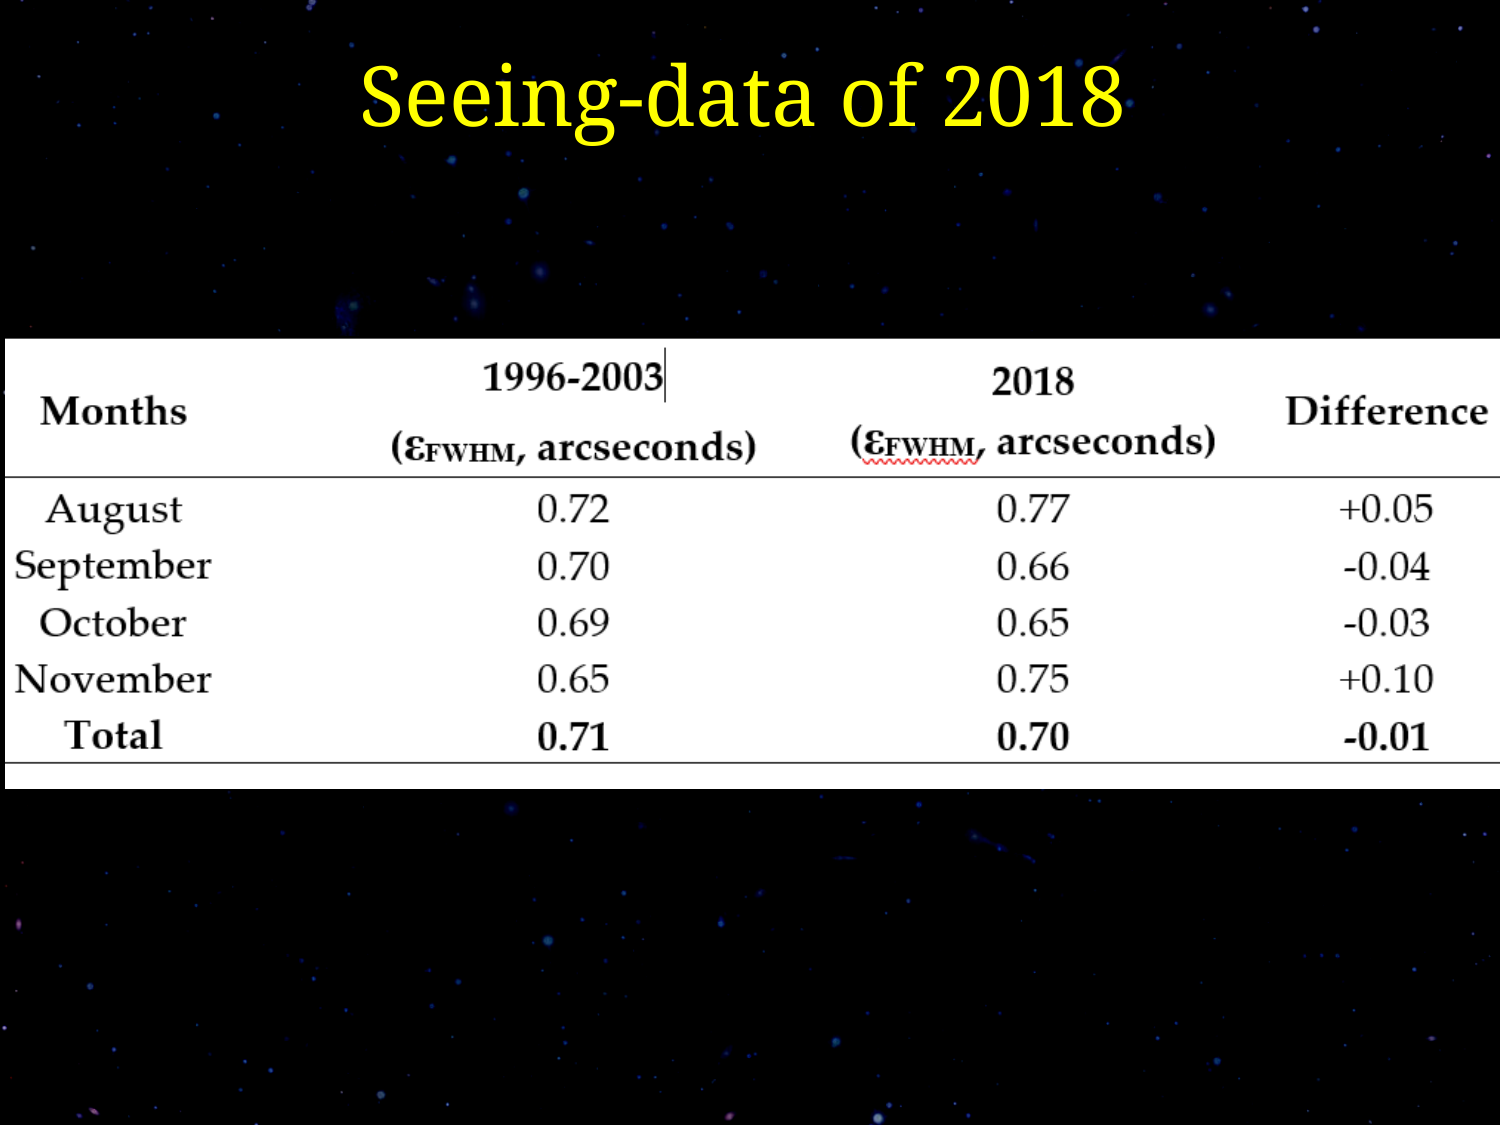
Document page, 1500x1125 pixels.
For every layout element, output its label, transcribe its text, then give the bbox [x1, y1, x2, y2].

picture [5, 336, 1500, 789]
title Seeing-data of 2018 [67, 0, 1419, 188]
